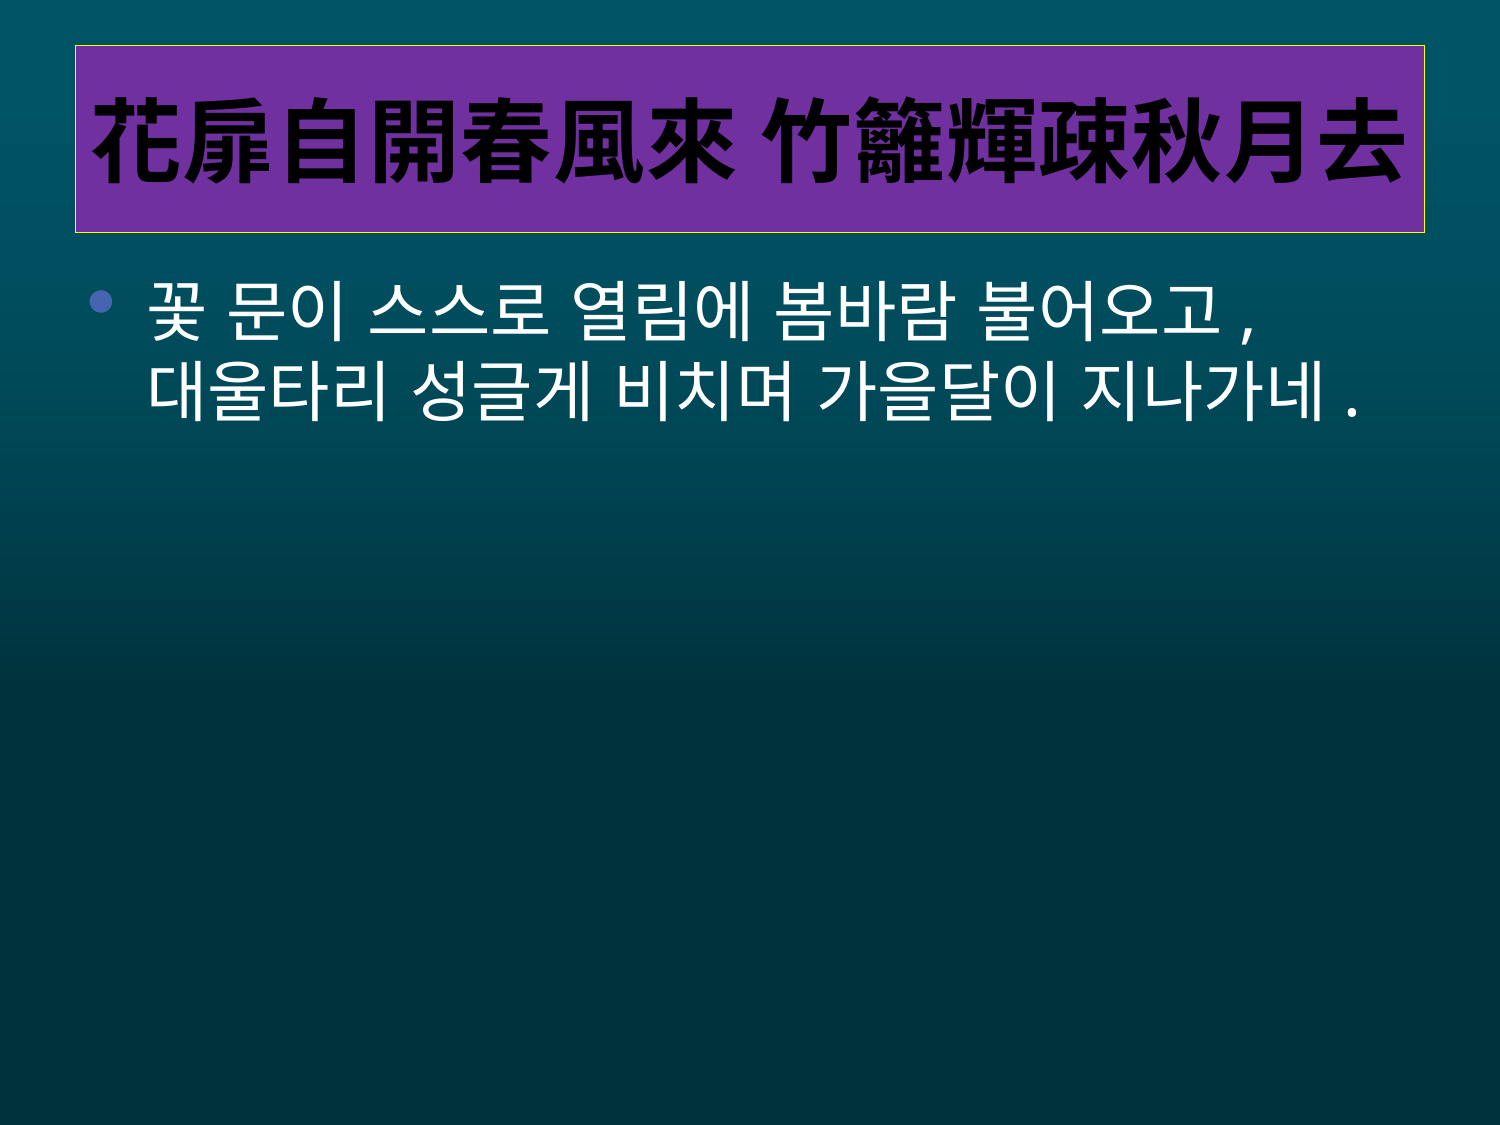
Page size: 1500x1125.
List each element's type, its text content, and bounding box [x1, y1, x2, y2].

list 꽃 문이 스스로 열림에 봄바람 불어오고, 대울타리 성글게 비치며 가을달이 지나가네. [75, 262, 1425, 1005]
title 花扉自開春風來 竹籬輝疎秋月去 [75, 45, 1425, 233]
